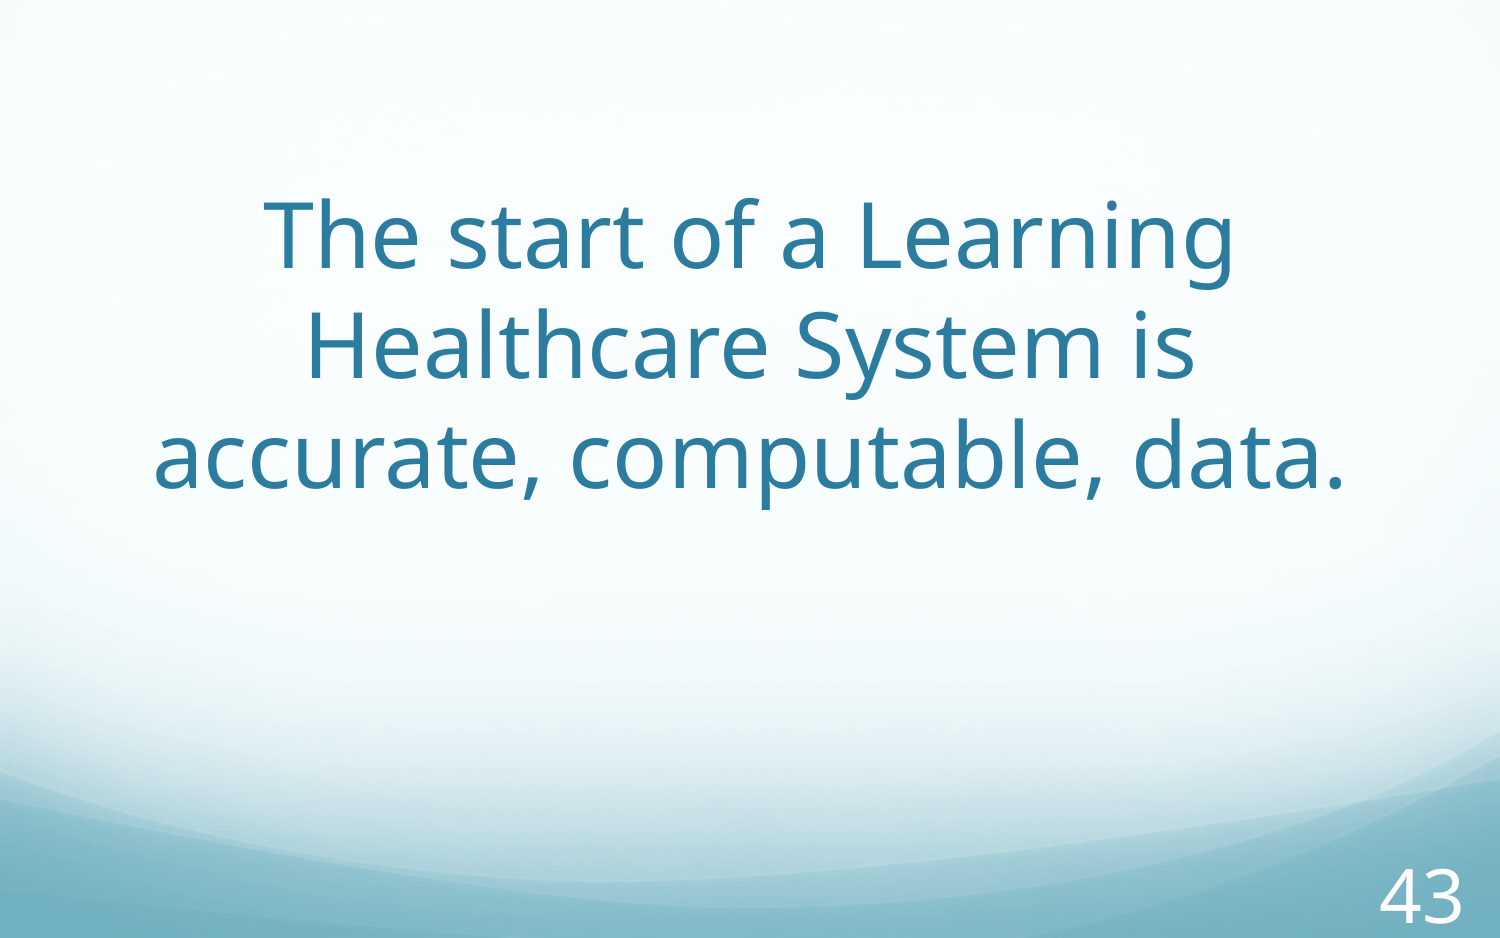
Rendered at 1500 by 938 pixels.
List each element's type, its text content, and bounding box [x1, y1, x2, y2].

text_box 43 [1353, 849, 1481, 938]
title The start of a Learning Healthcare System is accurate, computable, data. [90, 328, 1412, 515]
